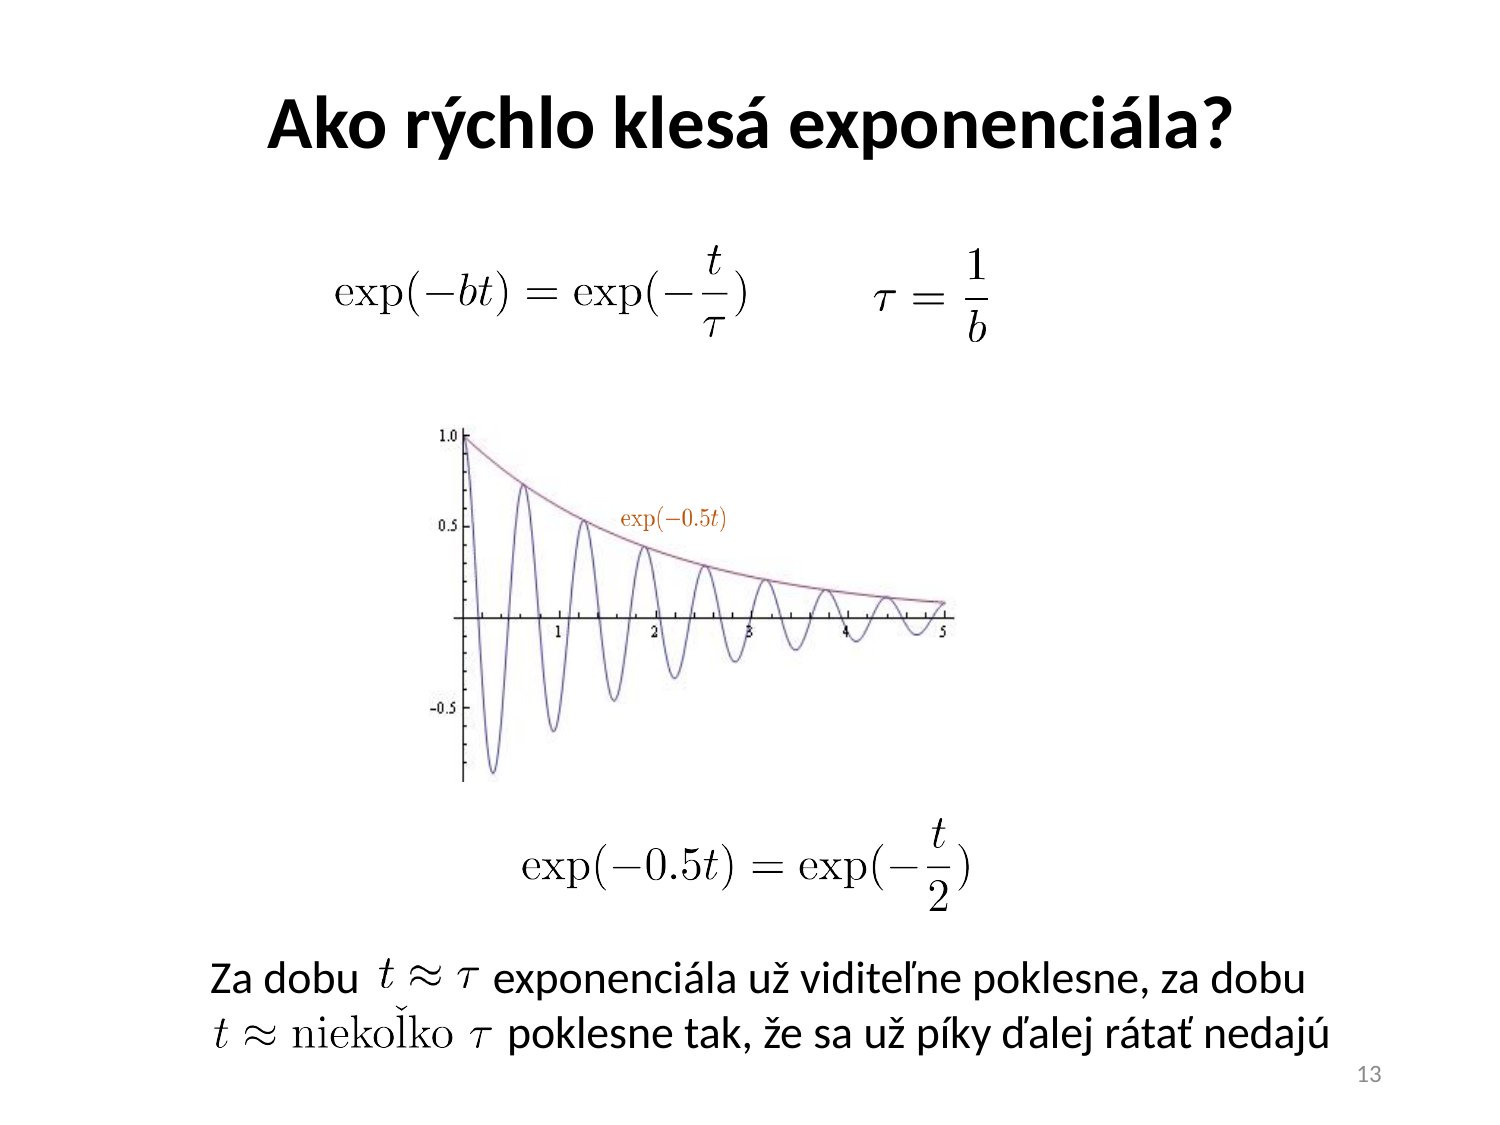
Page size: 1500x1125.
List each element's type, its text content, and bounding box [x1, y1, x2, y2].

picture [379, 958, 479, 989]
slide_number 13 [1059, 1042, 1397, 1103]
picture [335, 245, 746, 337]
picture [522, 818, 969, 911]
picture [873, 248, 988, 342]
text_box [429, 425, 956, 782]
picture [214, 1005, 492, 1048]
text_box Ako rýchlo klesá exponenciála? [121, 66, 1384, 172]
text_box Za dobu exponenciála už viditeľne poklesne, za dobu poklesne tak, že sa už píky ďalej rátať nedajú [195, 940, 1424, 1066]
